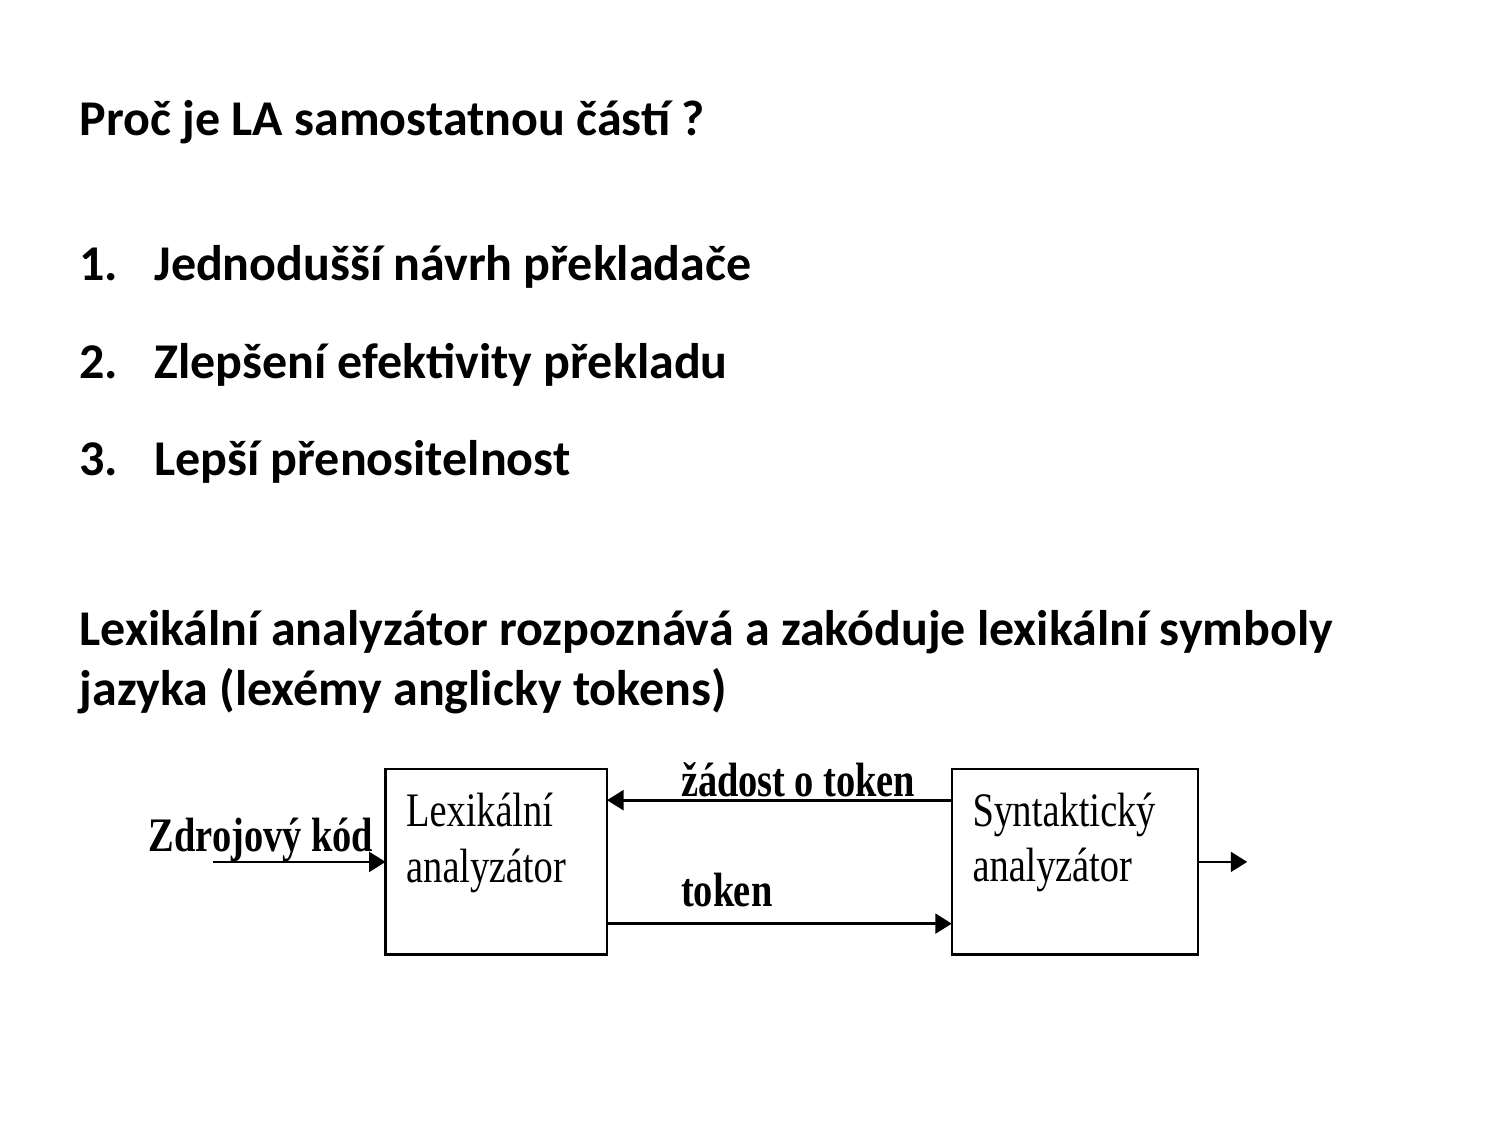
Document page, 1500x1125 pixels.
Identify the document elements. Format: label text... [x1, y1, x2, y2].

text_box Proč je LA samostatnou částí ? Jednodušší návrh překladače Zlepšení efektivity překladu Lepší přenositelnost Lexikální analyzátor rozpoznává a zakóduje lexikální symboly jazyka (lexémy anglicky tokens) [64, 78, 1412, 868]
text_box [100, 751, 1341, 1012]
